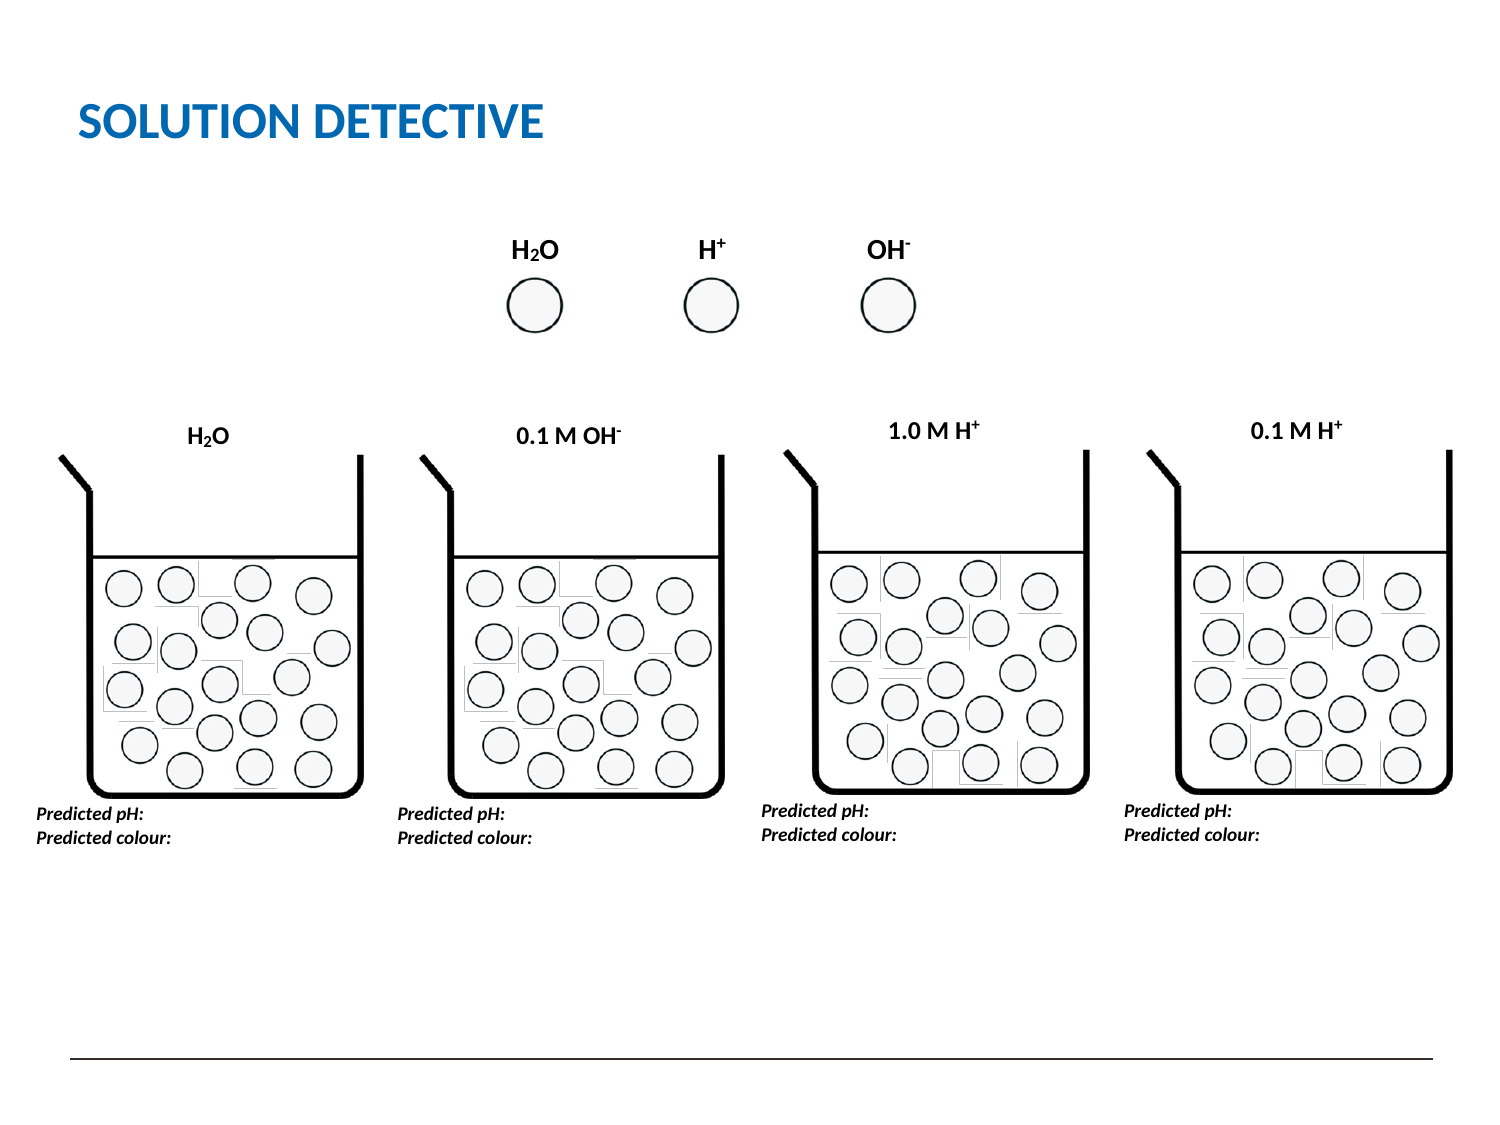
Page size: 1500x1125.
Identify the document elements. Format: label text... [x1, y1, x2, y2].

picture [243, 213, 1184, 404]
picture [27, 416, 1482, 884]
title Solution detective [62, 86, 1443, 188]
